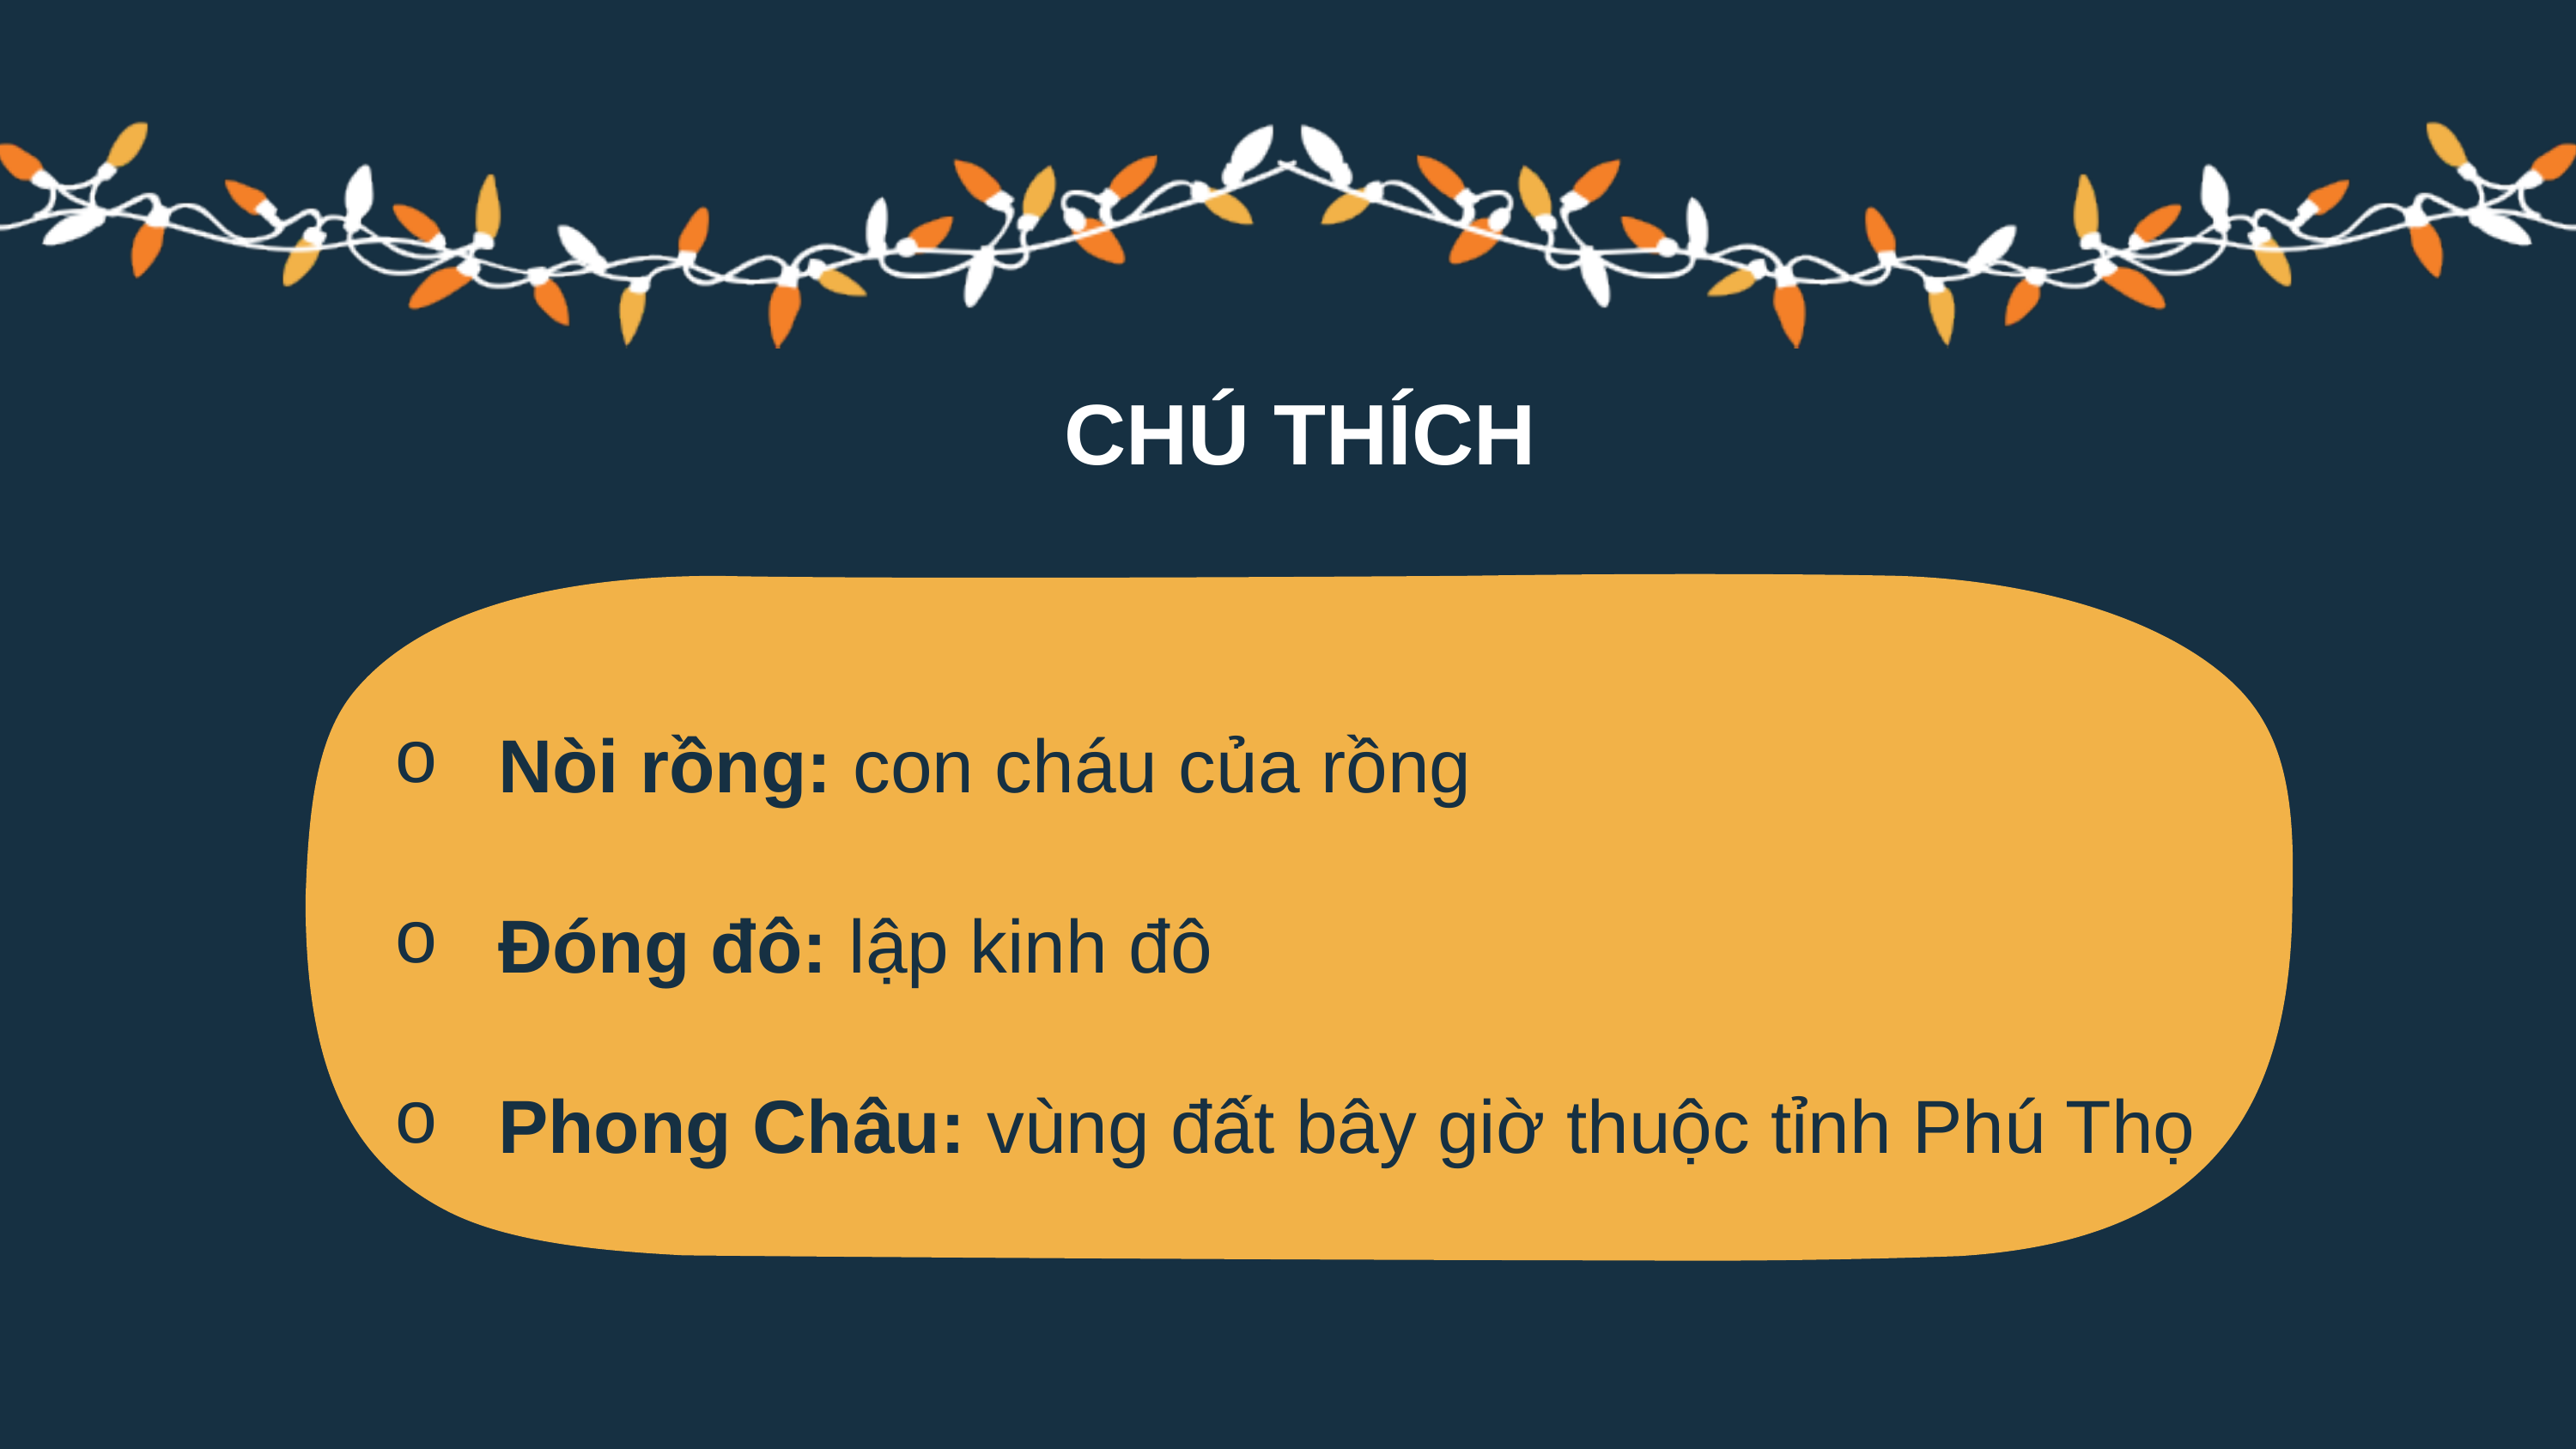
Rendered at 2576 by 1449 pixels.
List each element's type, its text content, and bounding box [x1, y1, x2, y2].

text_box CHÚ THÍCH [1033, 379, 1569, 482]
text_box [305, 573, 2293, 1261]
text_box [0, 117, 2576, 349]
